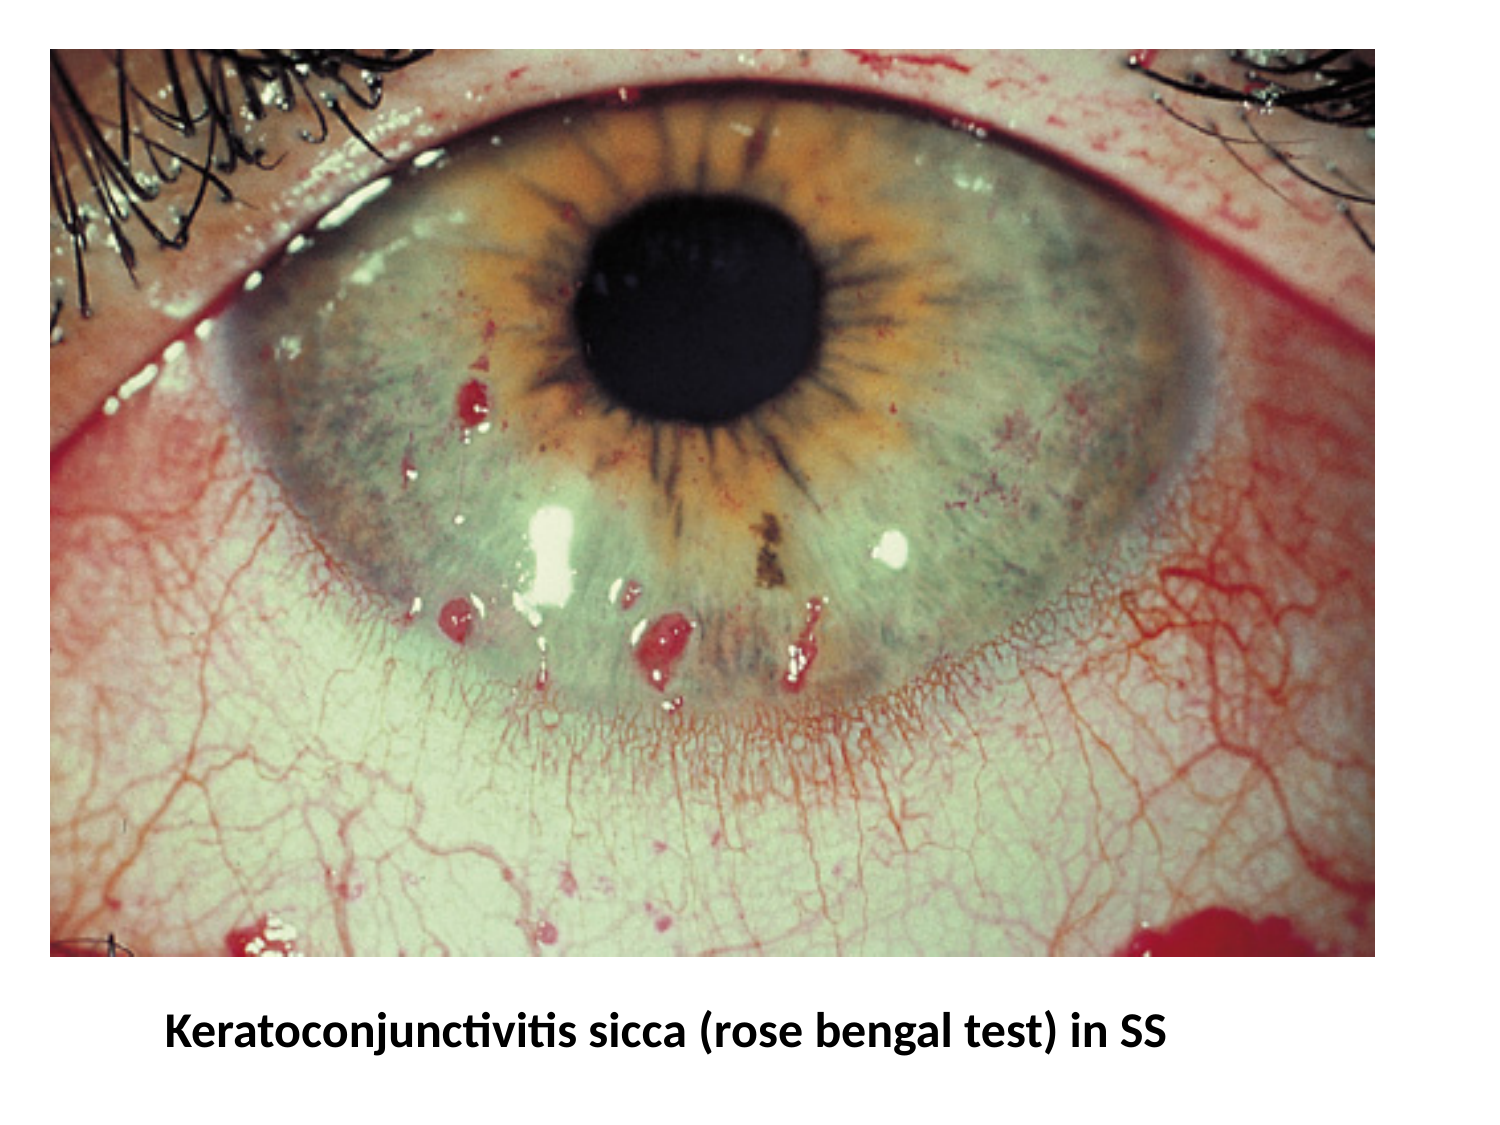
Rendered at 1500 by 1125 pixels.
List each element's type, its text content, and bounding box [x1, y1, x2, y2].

text_box Keratoconjunctivitis sicca (rose bengal test) in SS [150, 990, 1388, 1065]
picture [49, 49, 1376, 957]
